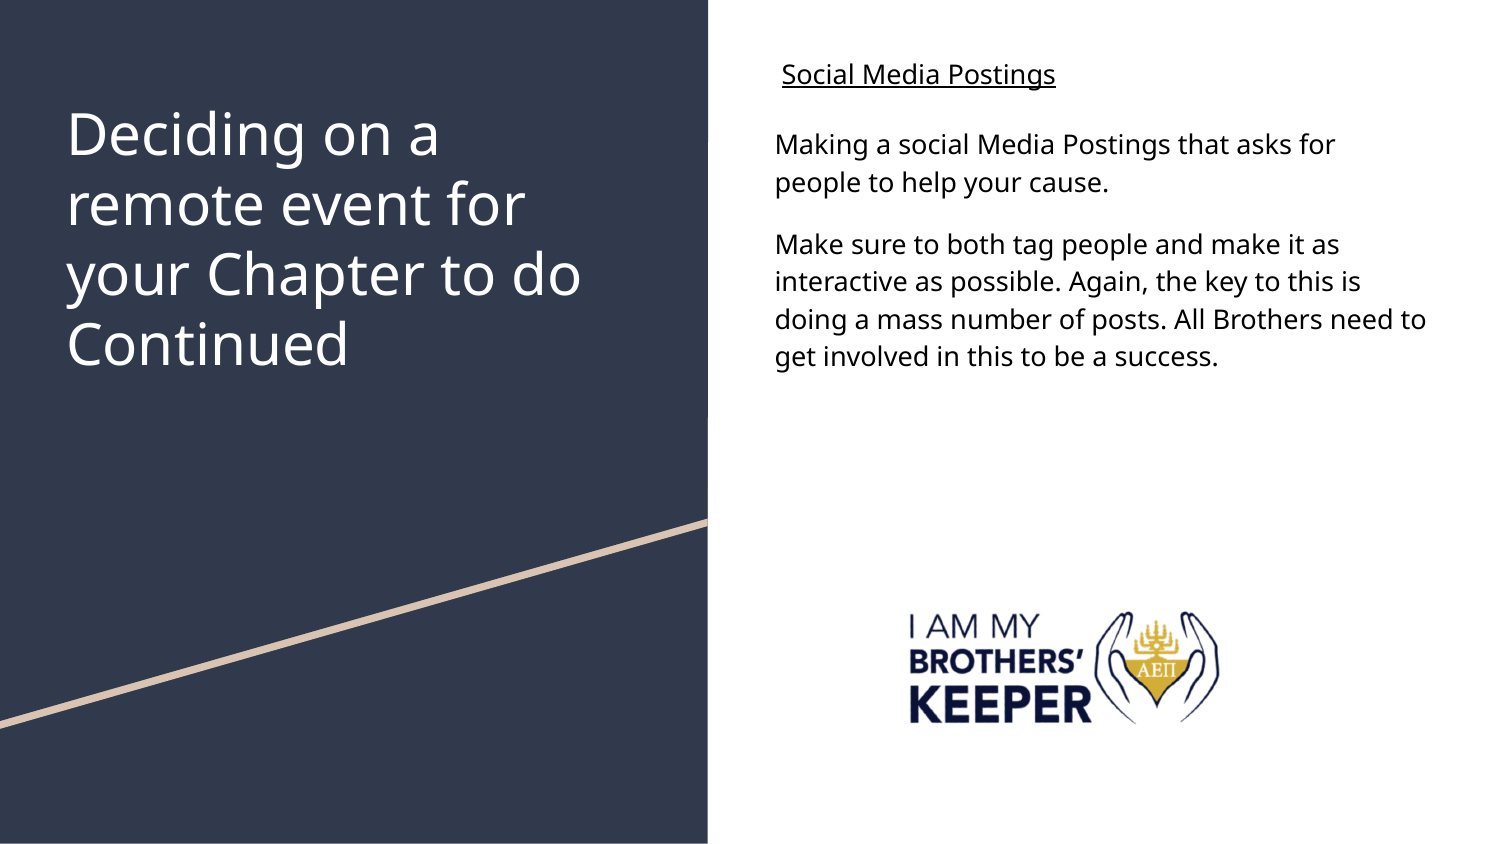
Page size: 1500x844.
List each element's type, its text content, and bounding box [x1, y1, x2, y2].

picture [877, 710, 1240, 844]
title Deciding on a remote event for your Chapter to do Continued [51, 82, 660, 494]
list Social Media Postings Making a social Media Postings that asks for people to help your cause. Make sure to both tag people and make it as interactive as possible. Again, the key to this is doing a mass number of posts. All Brothers need to get involved in this to be a success. [759, 37, 1443, 710]
